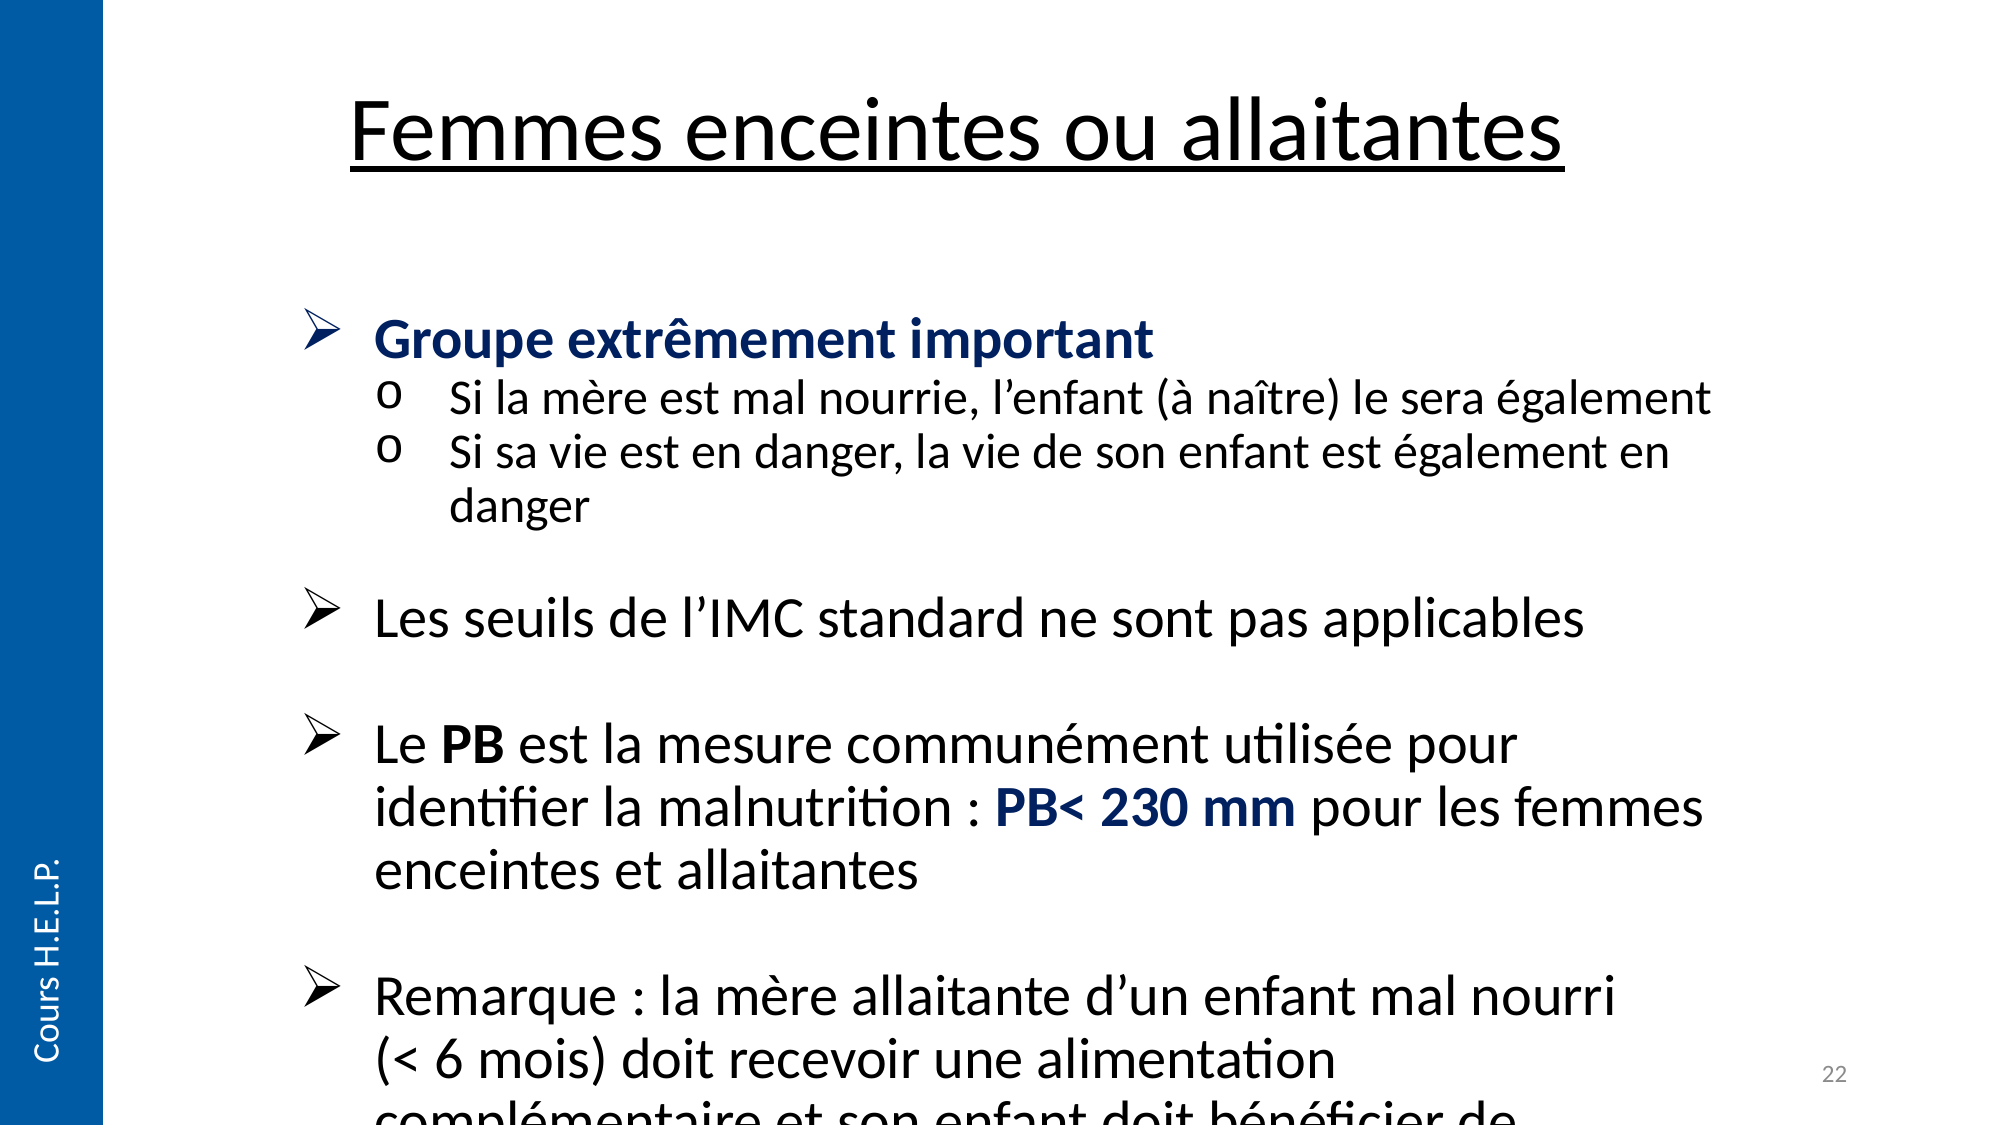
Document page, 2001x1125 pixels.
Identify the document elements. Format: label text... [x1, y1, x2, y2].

text_box Femmes enceintes ou allaitantes [284, 0, 1631, 188]
text_box Cours H.E.L.P. [13, 841, 90, 1079]
slide_number 22 [1412, 1042, 1863, 1103]
text_box Groupe extrêmement important Si la mère est mal nourrie, l’enfant (à naître) le sera également Si sa vie est en danger, la vie de son enfant est également en danger Les seuils de l’IMC standard ne sont pas applicables Le PB est la mesure communément utilisée pour identifier la malnutrition : PB< 230 mm pour les femmes enceintes et allaitantes Remarque : la mère allaitante d’un enfant mal nourri (< 6 mois) doit recevoir une alimentation complémentaire et son enfant doit bénéficier de programmes nutritionnels [284, 301, 1747, 1125]
text_box [0, 0, 104, 1125]
